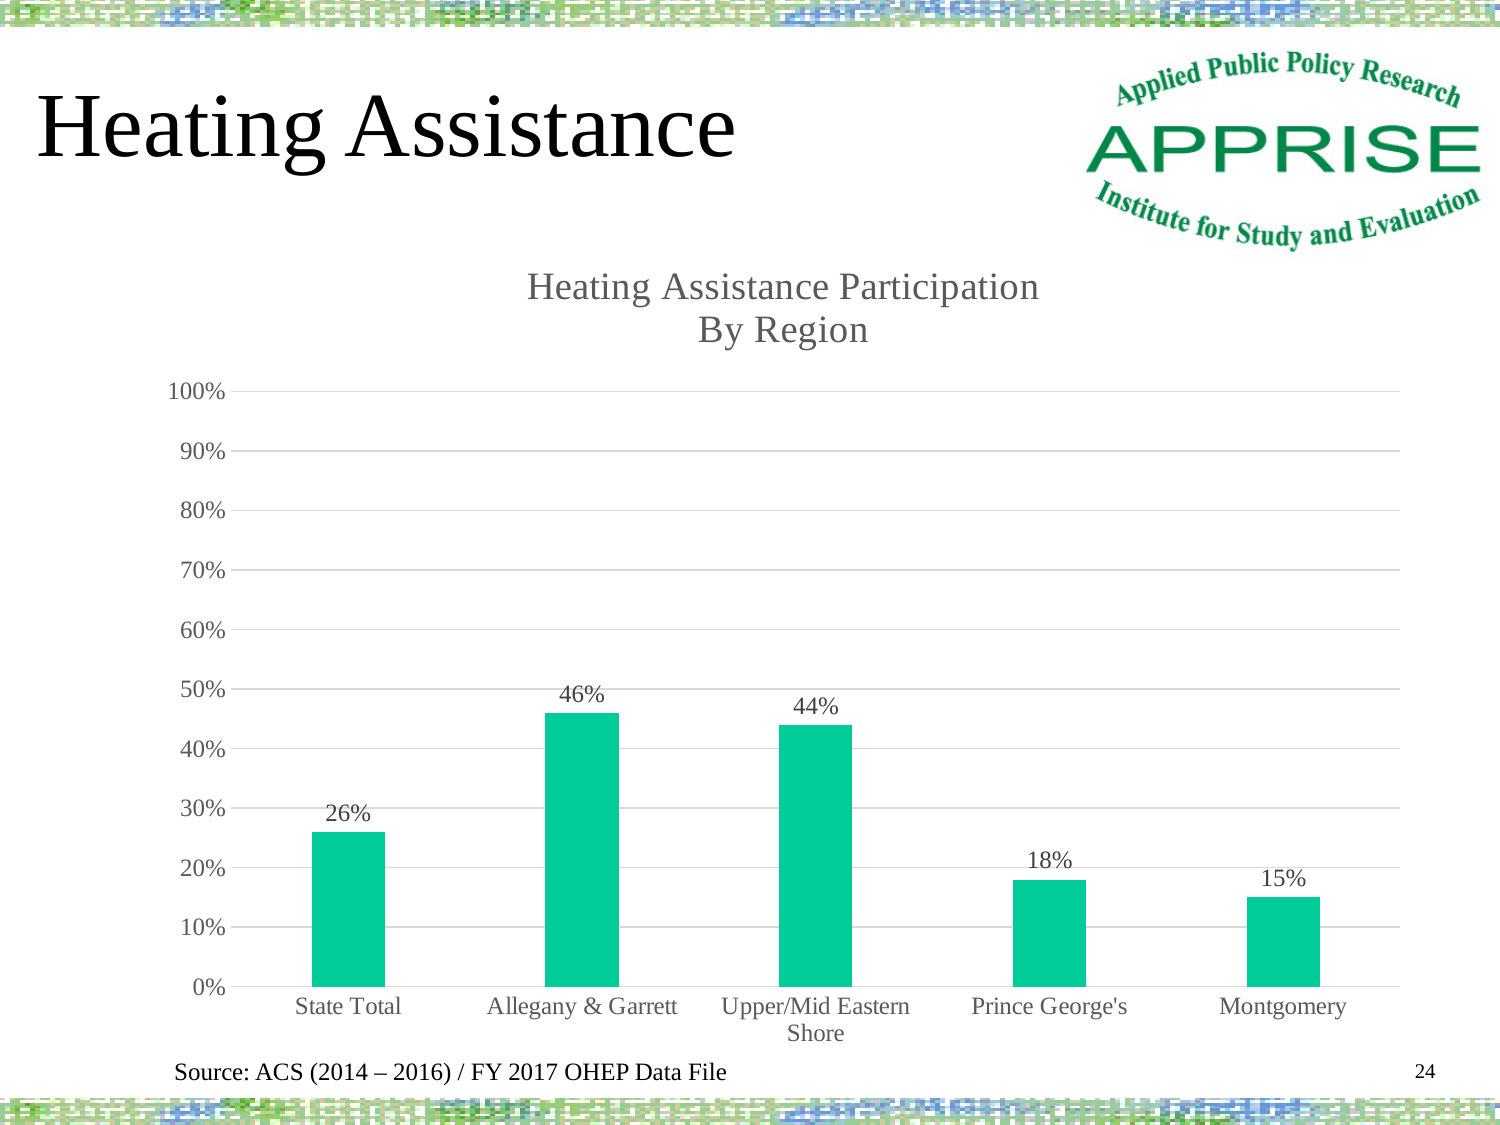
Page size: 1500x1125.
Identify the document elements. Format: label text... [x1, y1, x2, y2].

picture [0, 1098, 1500, 1125]
picture [0, 0, 1500, 277]
chart [141, 228, 1426, 1063]
title Heating Assistance [21, 36, 1052, 215]
text_box Source: ACS (2014 – 2016) / FY 2017 OHEP Data File [159, 1071, 984, 1093]
text_box 24 [1399, 1050, 1463, 1090]
